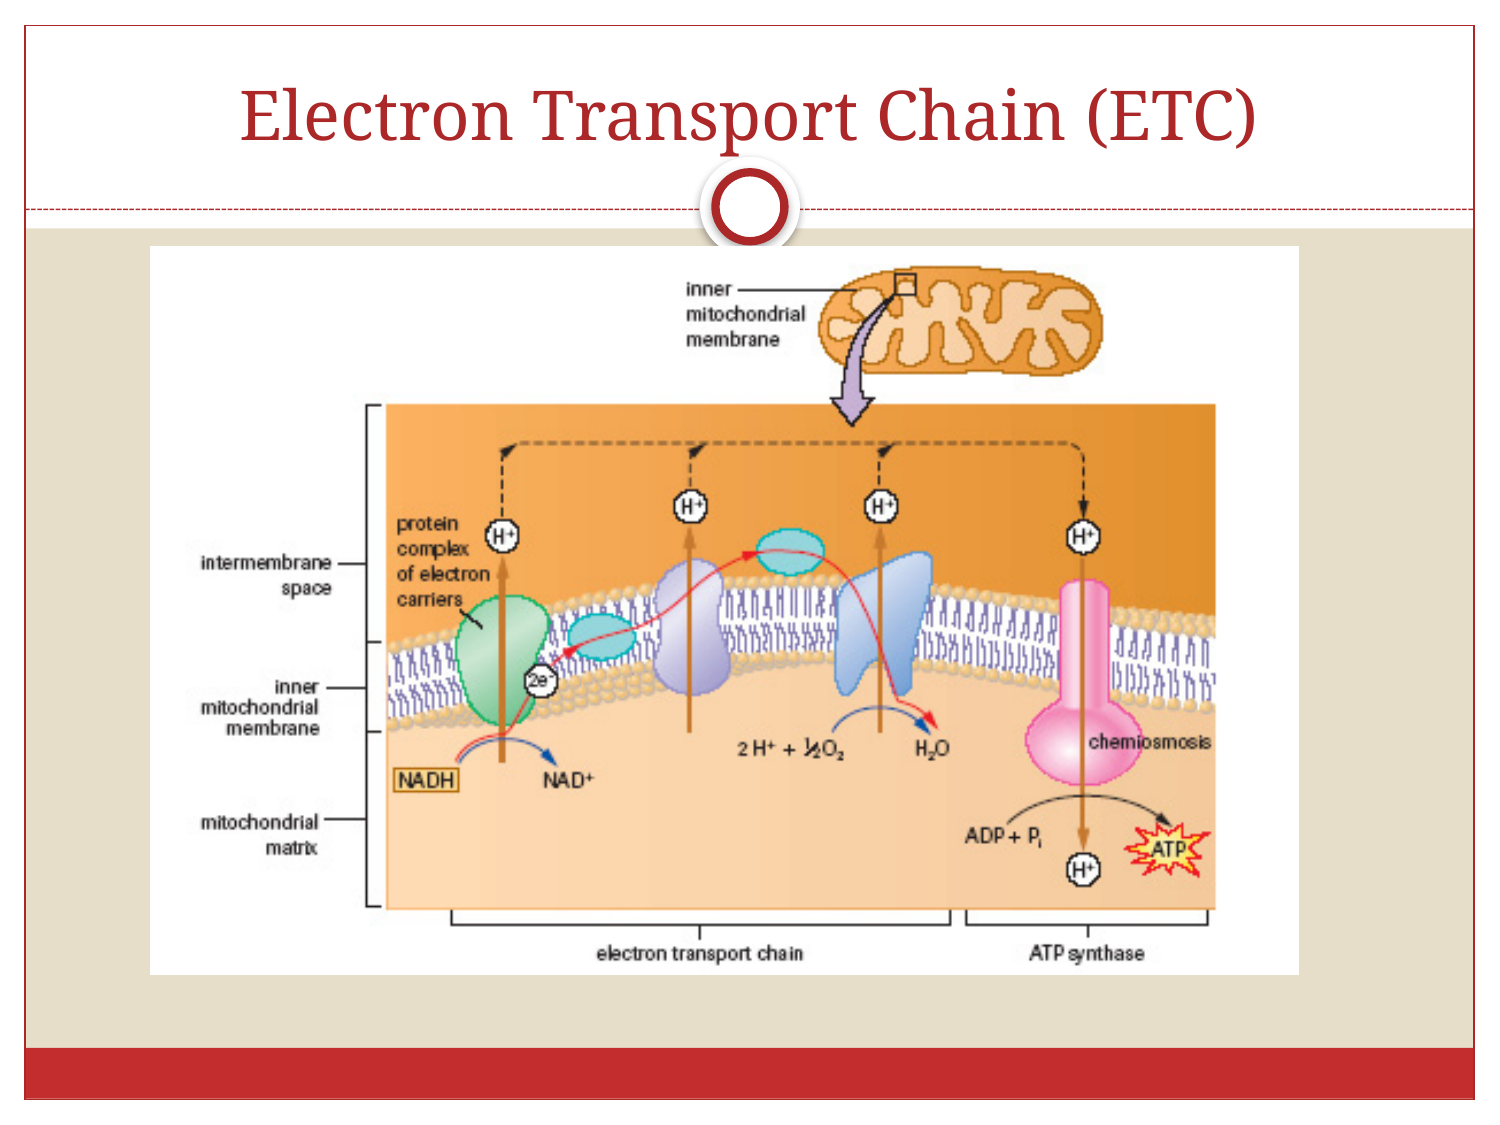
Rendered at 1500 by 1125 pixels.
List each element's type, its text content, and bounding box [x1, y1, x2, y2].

title Electron Transport Chain (ETC) [49, 37, 1450, 162]
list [149, 246, 1299, 976]
